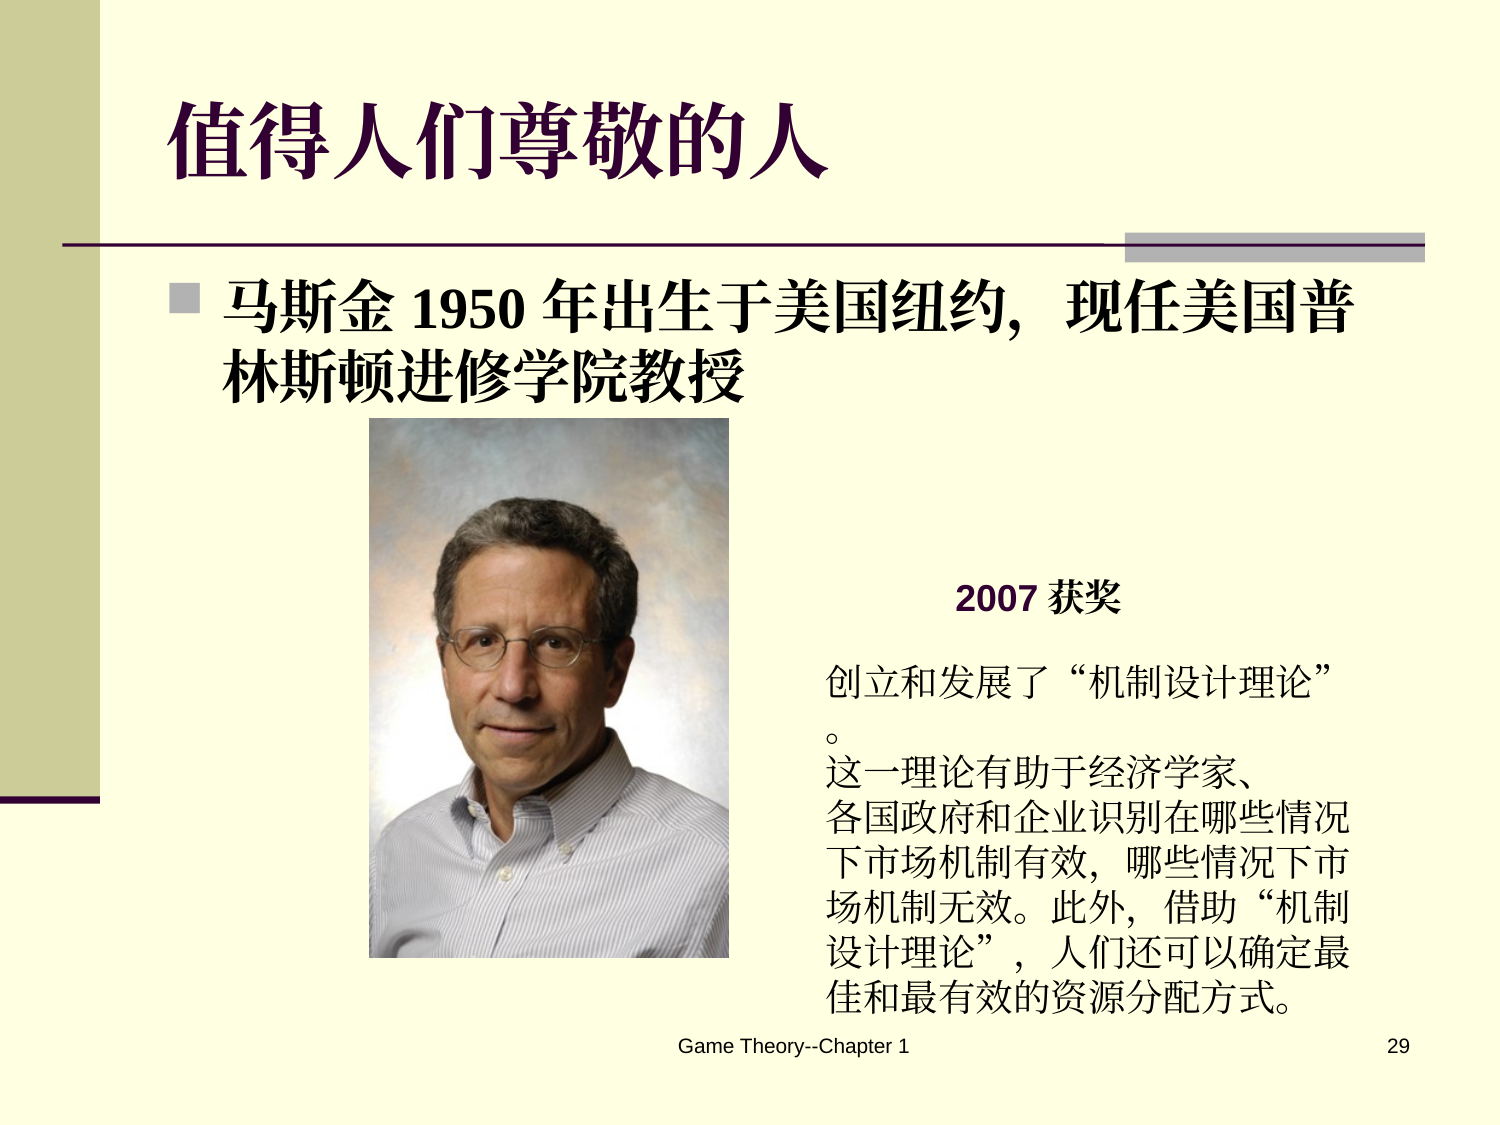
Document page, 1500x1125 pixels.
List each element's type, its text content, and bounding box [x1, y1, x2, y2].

footer Game Theory--Chapter 1 [549, 1024, 1038, 1101]
slide_number 29 [1112, 1024, 1426, 1101]
list 马斯金1950年出生于美国纽约，现任美国普林斯顿进修学院教授 [149, 262, 1426, 1006]
text_box 创立和发展了“机制设计理论” 。 这一理论有助于经济学家、 各国政府和企业识别在哪些情况 下市场机制有效，哪些情况下市 场机制无效。此外，借助“机制 设计理论”，人们还可以确定最 佳和最有效的资源分配方式。 [810, 651, 1367, 1026]
text_box 2007获奖 [940, 566, 1160, 627]
title 值得人们尊敬的人 [149, 45, 1426, 234]
picture [369, 417, 729, 959]
